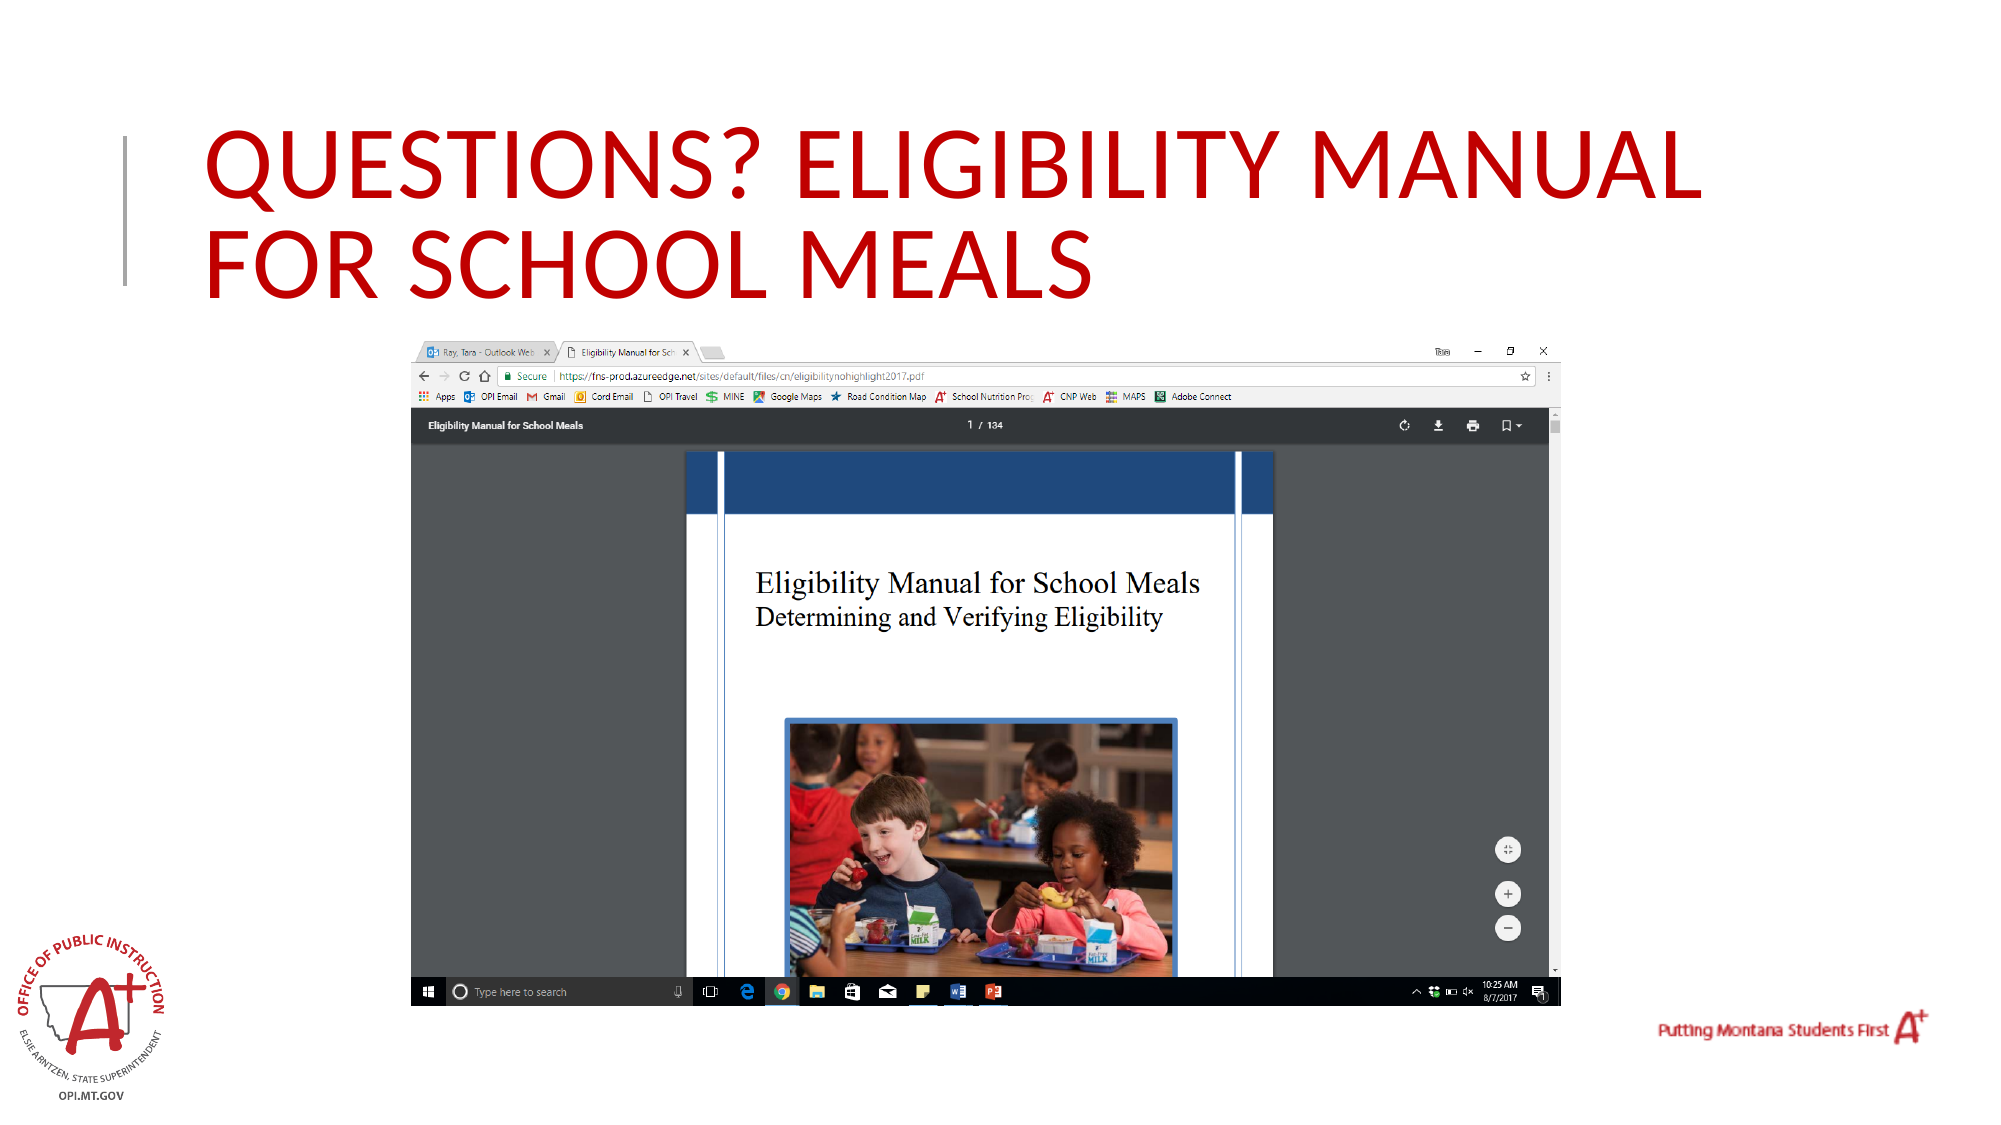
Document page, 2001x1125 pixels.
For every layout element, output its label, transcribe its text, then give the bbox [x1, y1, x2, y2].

picture [1654, 999, 1938, 1054]
title Questions? Eligibility manual for school meals [188, 96, 1784, 342]
picture [0, 931, 176, 1107]
picture [411, 341, 1561, 1007]
